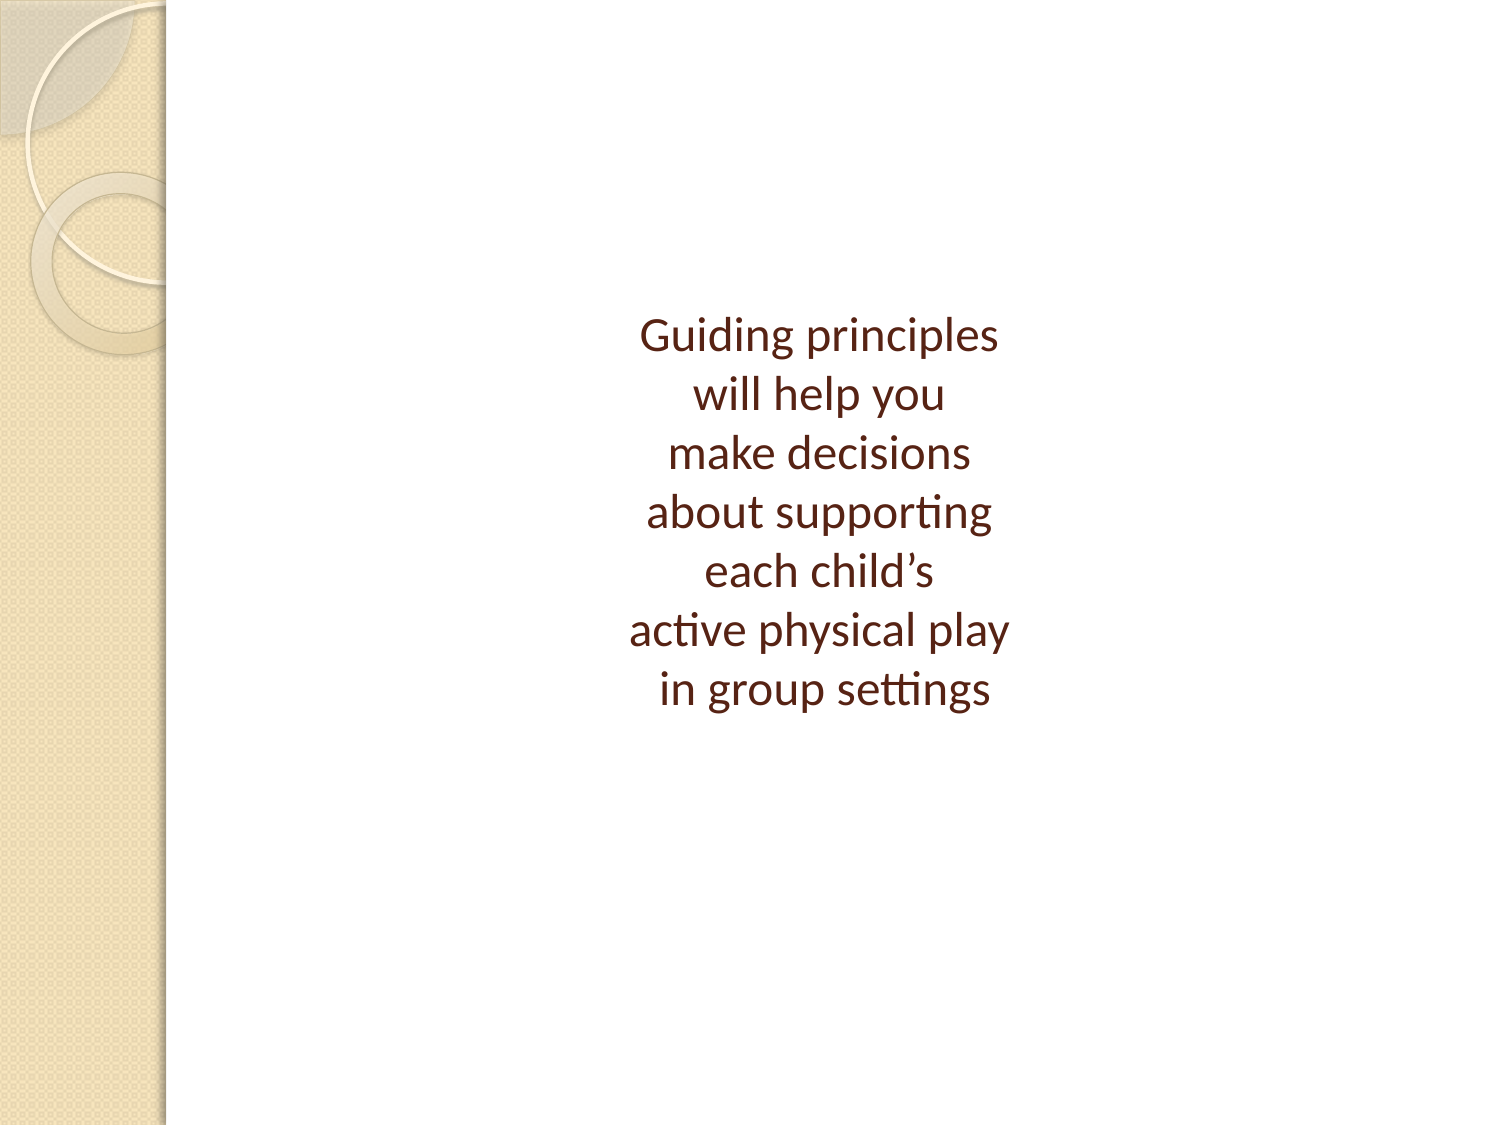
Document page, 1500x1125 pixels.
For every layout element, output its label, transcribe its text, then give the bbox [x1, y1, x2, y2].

title Guiding principles will help you make decisions about supporting each child’s active physical play in group settings [225, 112, 1425, 788]
